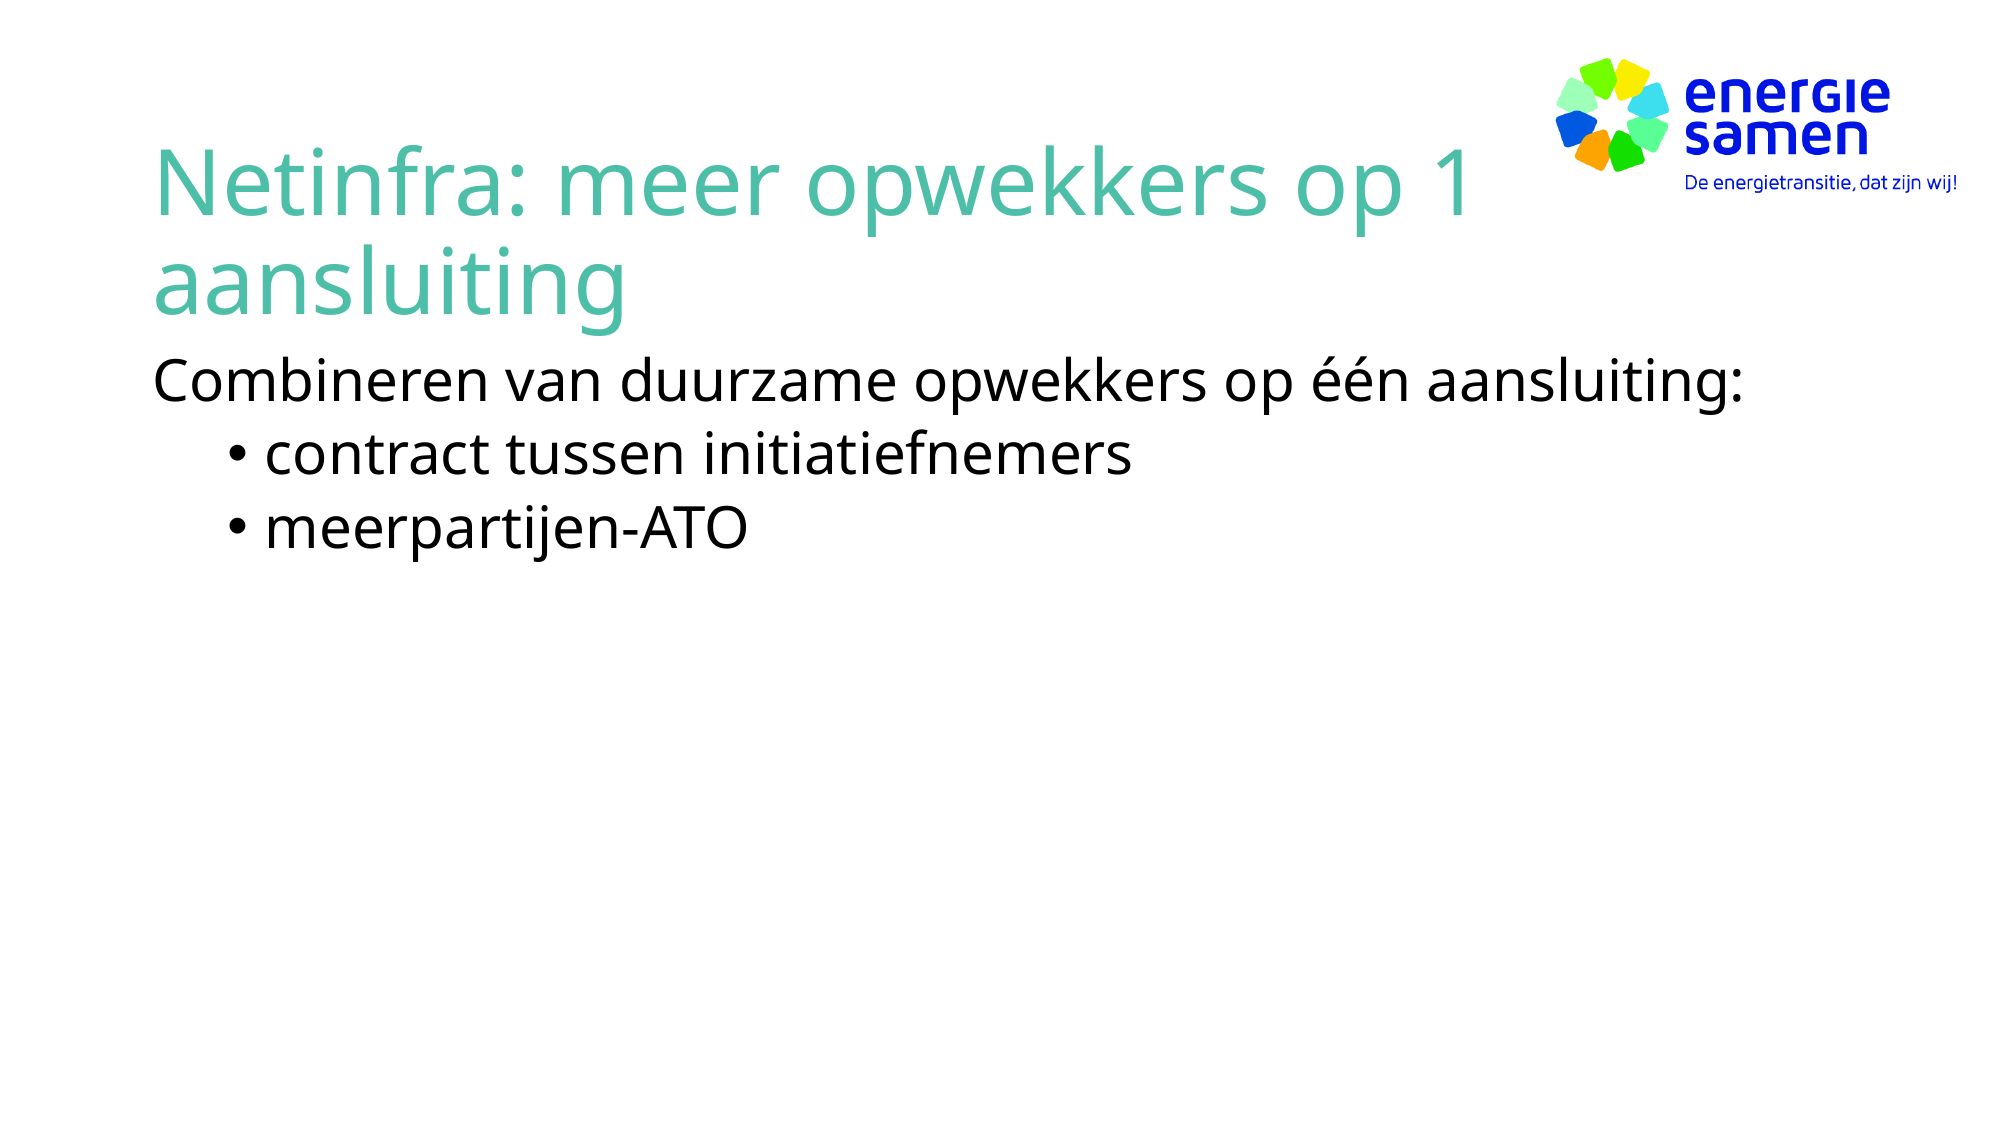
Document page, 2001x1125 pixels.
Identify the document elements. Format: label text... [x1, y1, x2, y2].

picture [1521, 28, 1984, 126]
list Combineren van duurzame opwekkers op één aansluiting: contract tussen initiatiefnemers meerpartijen-ATO [137, 343, 1903, 1066]
title Netinfra: meer opwekkers op 1 aansluiting [137, 126, 1987, 344]
